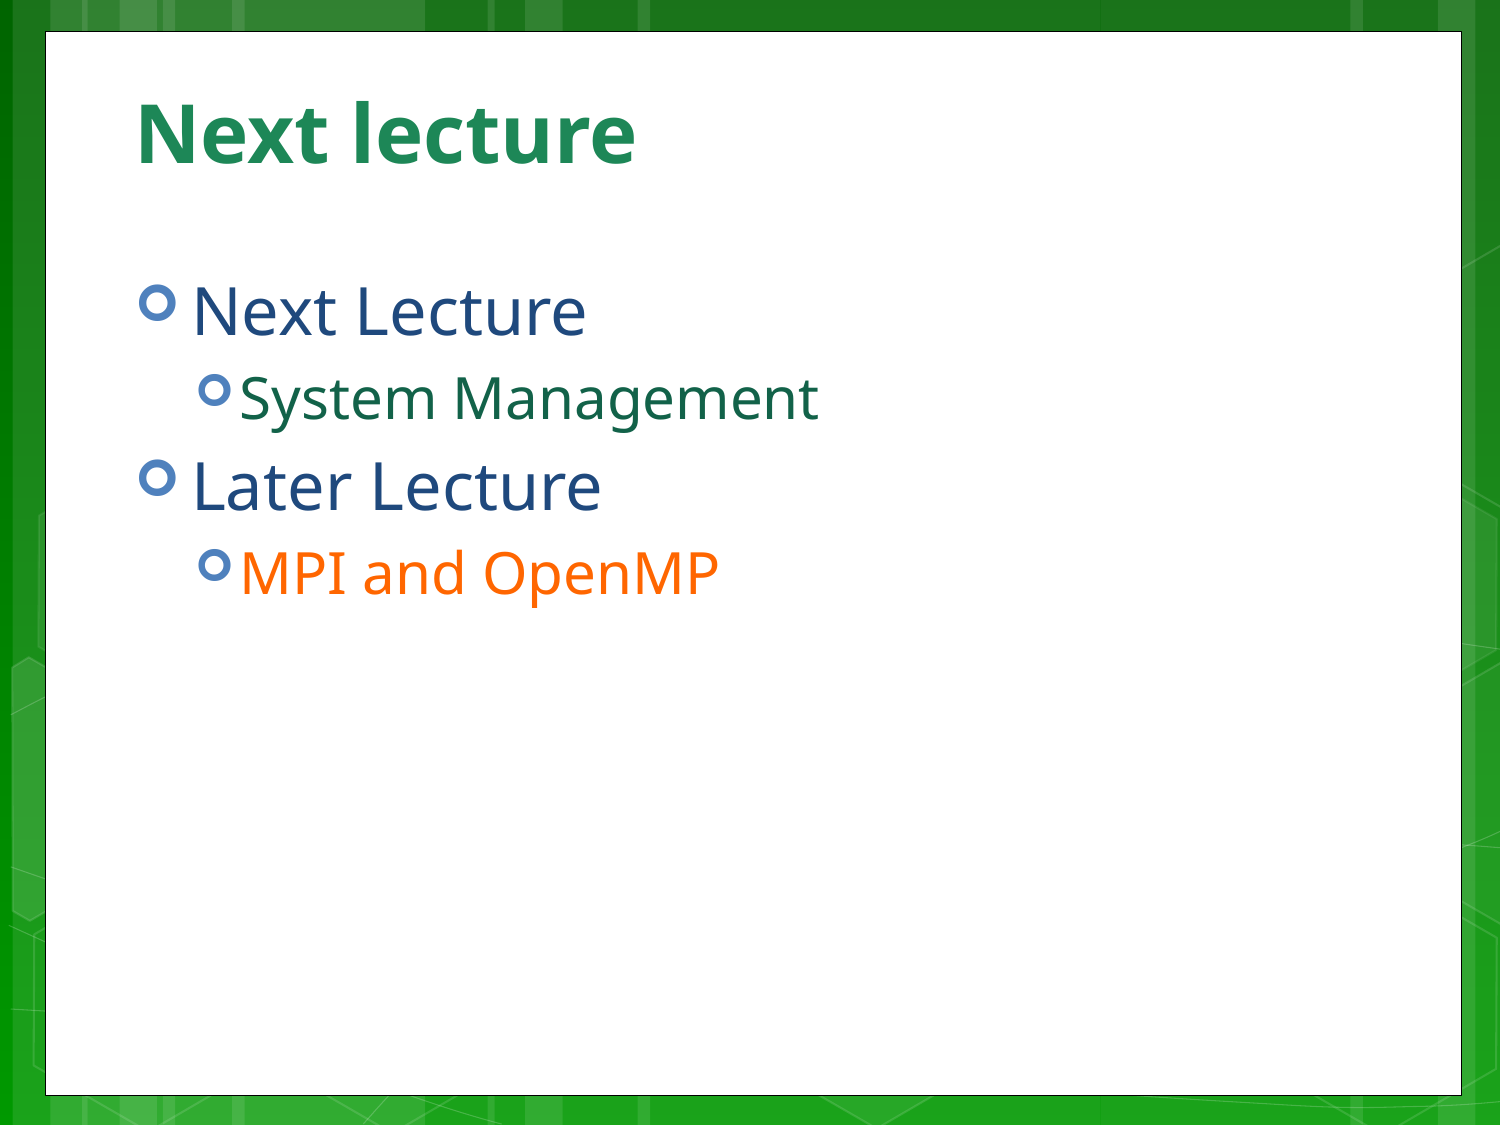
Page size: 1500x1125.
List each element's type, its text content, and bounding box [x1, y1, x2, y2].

list Next Lecture System Management Later Lecture MPI and OpenMP [119, 261, 1383, 1004]
title Next lecture [119, 73, 1383, 188]
